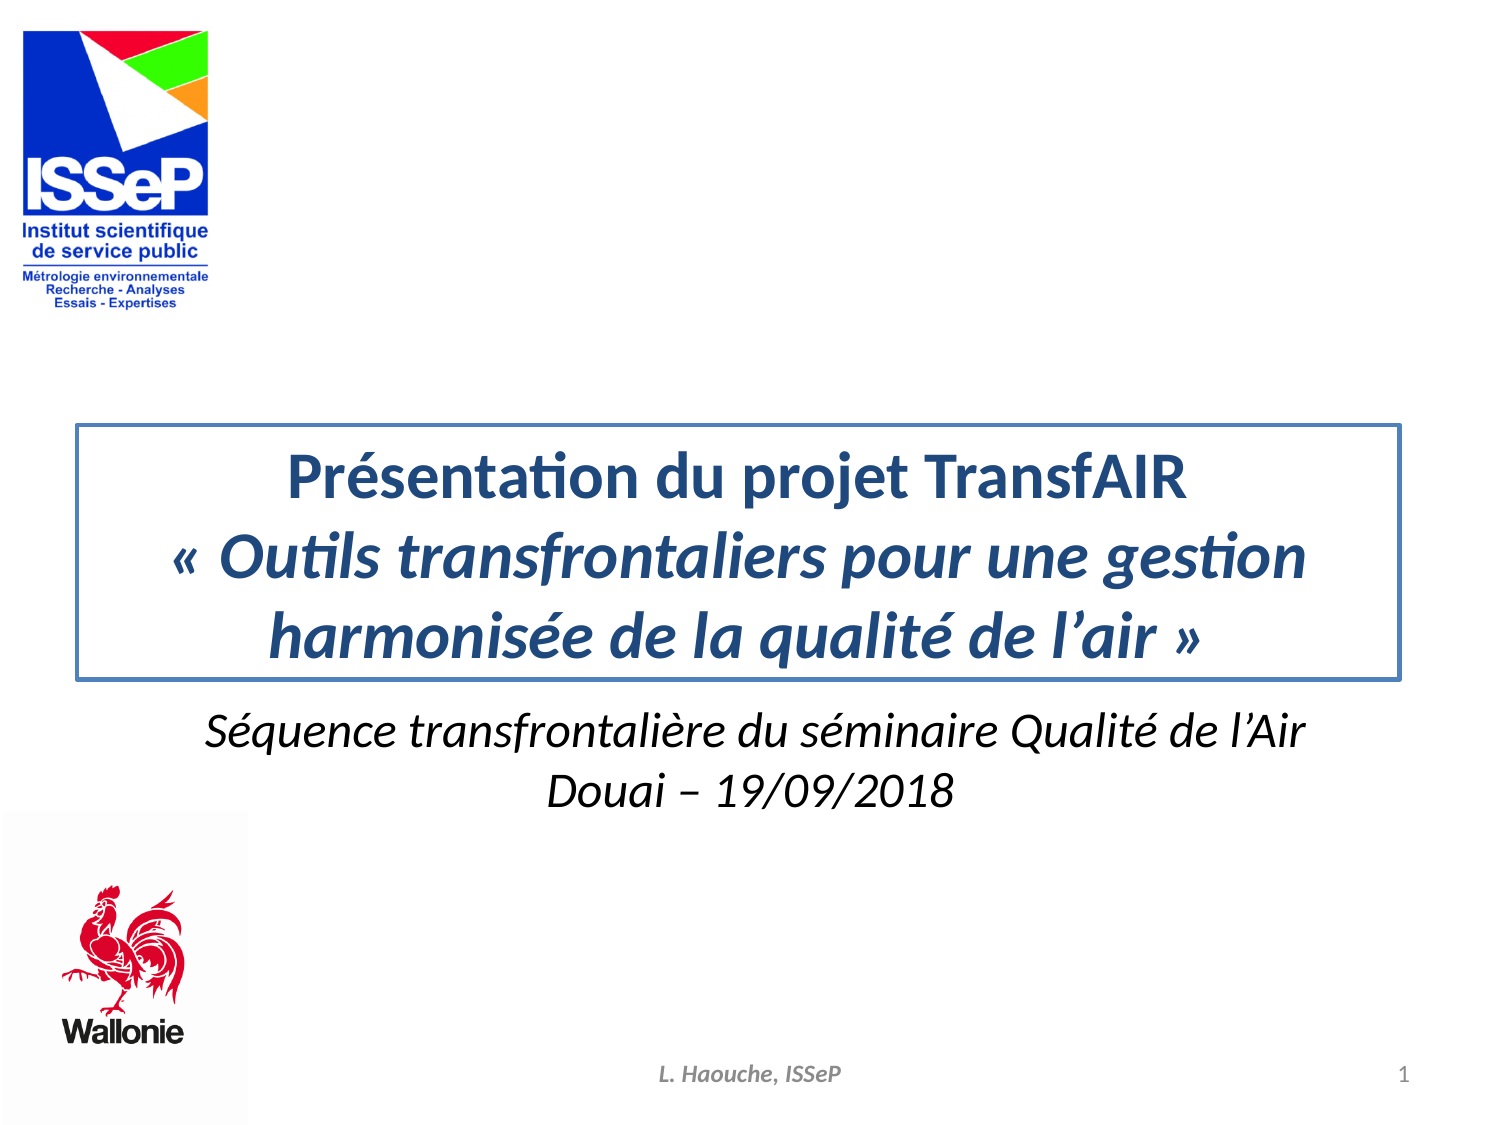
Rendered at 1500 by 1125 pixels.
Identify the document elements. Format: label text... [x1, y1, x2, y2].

text_box Présentation du projet TransfAIR « Outils transfrontaliers pour une gestion harmonisée de la qualité de l’air » [76, 424, 1400, 680]
slide_number 1 [1074, 1042, 1425, 1103]
footer L. Haouche, ISSeP [512, 1042, 988, 1103]
picture [3, 811, 248, 1125]
picture [17, 24, 214, 313]
title Séquence transfrontalière du séminaire Qualité de l’Air Douai – 19/09/2018 [183, 680, 1329, 823]
